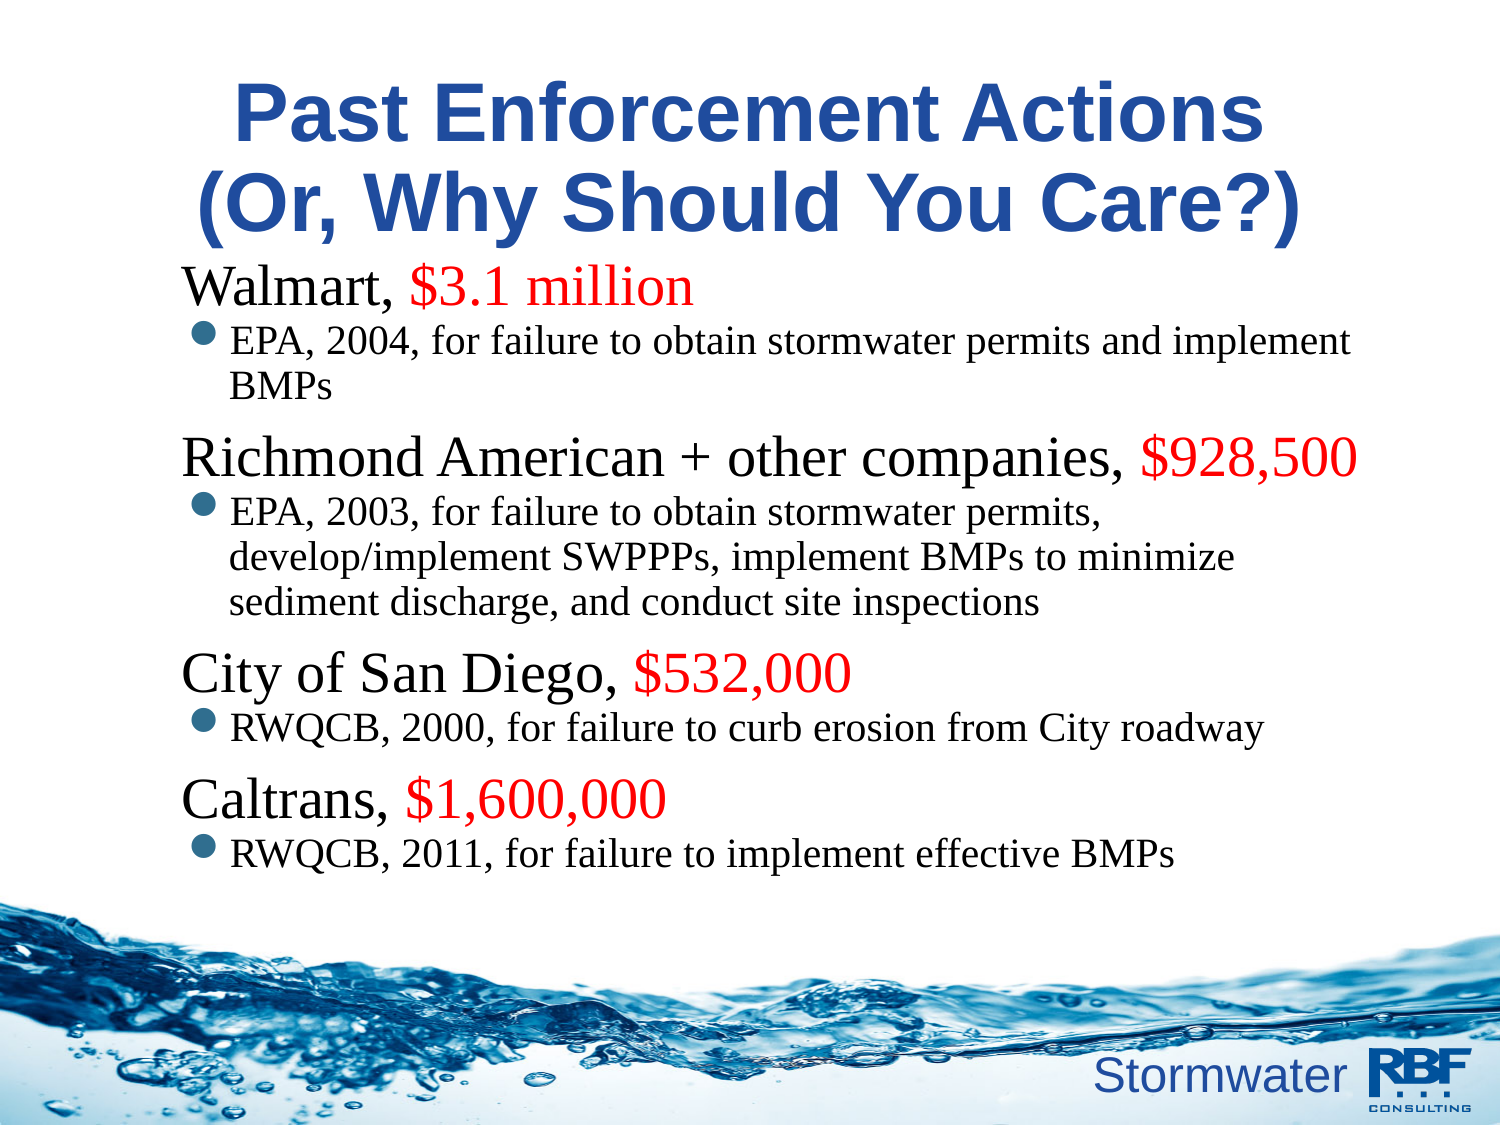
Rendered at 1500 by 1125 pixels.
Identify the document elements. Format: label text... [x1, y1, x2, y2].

picture [1483, 995, 1500, 1001]
picture [0, 0, 1500, 1125]
title Past Enforcement Actions (Or, Why Should You Care?) [112, 62, 1388, 230]
list Walmart, $3.1 million EPA, 2004, for failure to obtain stormwater permits and implement BMPs Richmond American + other companies, $928,500 EPA, 2003, for failure to obtain stormwater permits, develop/implement SWPPPs, implement BMPs to minimize sediment discharge, and conduct site inspections City of San Diego, $532,000 RWQCB, 2000, for failure to curb erosion from City roadway Caltrans, $1,600,000 RWQCB, 2011, for failure to implement effective BMPs [108, 244, 1384, 958]
